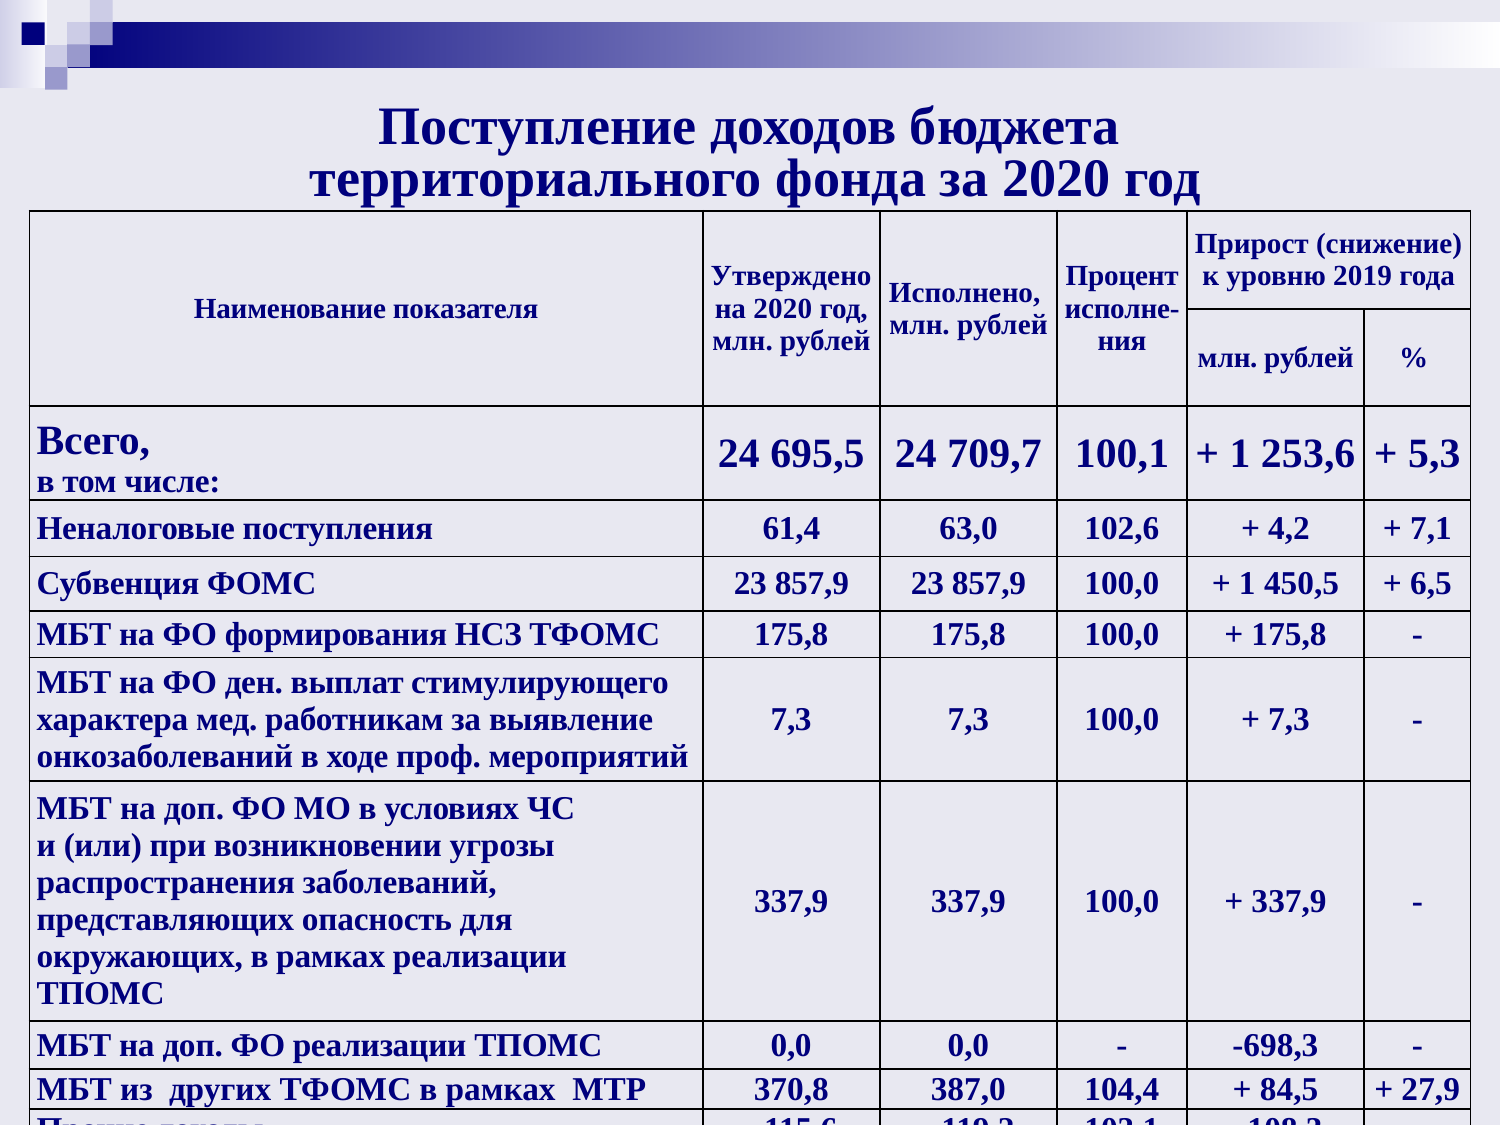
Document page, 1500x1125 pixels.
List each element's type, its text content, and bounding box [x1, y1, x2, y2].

table_cell МБТ на ФО ден. выплат стимулирующего характера мед. работникам за выявление онкозаболеваний в ходе проф. мероприятий [30, 658, 702, 780]
table_cell + 6,5 [1365, 557, 1470, 610]
table_header Исполнено, млн. рублей [881, 212, 1056, 405]
table_cell + 1 253,6 [1188, 407, 1363, 499]
table_cell МБТ на доп. ФО реализации ТПОМС [30, 1022, 702, 1068]
table_cell 61,4 [704, 501, 879, 556]
table_cell - 108,3 [1188, 1110, 1363, 1125]
table_cell + 27,9 [1365, 1070, 1470, 1108]
table_cell МБТ на ФО формирования НСЗ ТФОМС [30, 612, 702, 657]
table_cell 100,0 [1058, 658, 1186, 780]
table_cell Всего, в том числе: [30, 407, 702, 499]
table_cell Субвенция ФОМС [30, 557, 702, 610]
table_cell - [1365, 1110, 1470, 1125]
table_cell 100,0 [1058, 782, 1186, 1020]
table_cell 175,8 [881, 612, 1056, 657]
table_cell 337,9 [704, 782, 879, 1020]
table_cell МБТ из других ТФОМС в рамках МТР [30, 1070, 702, 1108]
table_cell 387,0 [881, 1070, 1056, 1108]
table_cell + 7,3 [1188, 658, 1363, 780]
table_cell - [1365, 612, 1470, 657]
table_cell - [1365, 1022, 1470, 1068]
table_cell + 84,5 [1188, 1070, 1363, 1108]
table_cell + 1 450,5 [1188, 557, 1363, 610]
table_cell МБТ на доп. ФО МО в условиях ЧС и (или) при возникновении угрозы распространения заболеваний, представляющих опасность для окружающих, в рамках реализации ТПОМС [30, 782, 702, 1020]
table_header Процент исполне-ния [1058, 212, 1186, 405]
title Поступление доходов бюджета территориального фонда за 2020 год [52, 77, 1459, 210]
table_cell 370,8 [704, 1070, 879, 1108]
table_cell + 7,1 [1365, 501, 1470, 556]
table_cell млн. рублей [1188, 310, 1363, 405]
table_header Прирост (снижение) к уровню 2019 года [1188, 212, 1470, 308]
table_cell 103,1 [1058, 1110, 1186, 1125]
table_cell + 175,8 [1188, 612, 1363, 657]
table_cell 24 709,7 [881, 407, 1056, 499]
table_cell 7,3 [881, 658, 1056, 780]
table_cell 100,0 [1058, 612, 1186, 657]
table_cell 63,0 [881, 501, 1056, 556]
table_cell 100,1 [1058, 407, 1186, 499]
table_header Утверждено на 2020 год, млн. рублей [704, 212, 879, 405]
table_cell - 115,6 [704, 1110, 879, 1125]
table_cell 100,0 [1058, 557, 1186, 610]
table_cell 102,6 [1058, 501, 1186, 556]
table_cell + 4,2 [1188, 501, 1363, 556]
table_cell - 119,2 [881, 1110, 1056, 1125]
table_cell + 5,3 [1365, 407, 1470, 499]
table_cell 0,0 [704, 1022, 879, 1068]
table_cell - [1058, 1022, 1186, 1068]
table_cell % [1365, 310, 1470, 405]
table_cell 23 857,9 [704, 557, 879, 610]
table_cell - [1365, 658, 1470, 780]
table_cell 104,4 [1058, 1070, 1186, 1108]
table_cell -698,3 [1188, 1022, 1363, 1068]
table_cell Неналоговые поступления [30, 501, 702, 556]
table_cell 0,0 [881, 1022, 1056, 1068]
table_cell 175,8 [704, 612, 879, 657]
table_cell - [1365, 782, 1470, 1020]
table_cell Прочие доходы [30, 1110, 702, 1125]
table_cell 23 857,9 [881, 557, 1056, 610]
table_cell + 337,9 [1188, 782, 1363, 1020]
table_cell 337,9 [881, 782, 1056, 1020]
table_cell 24 695,5 [704, 407, 879, 499]
table_header Наименование показателя [30, 212, 702, 405]
table_cell 7,3 [704, 658, 879, 780]
